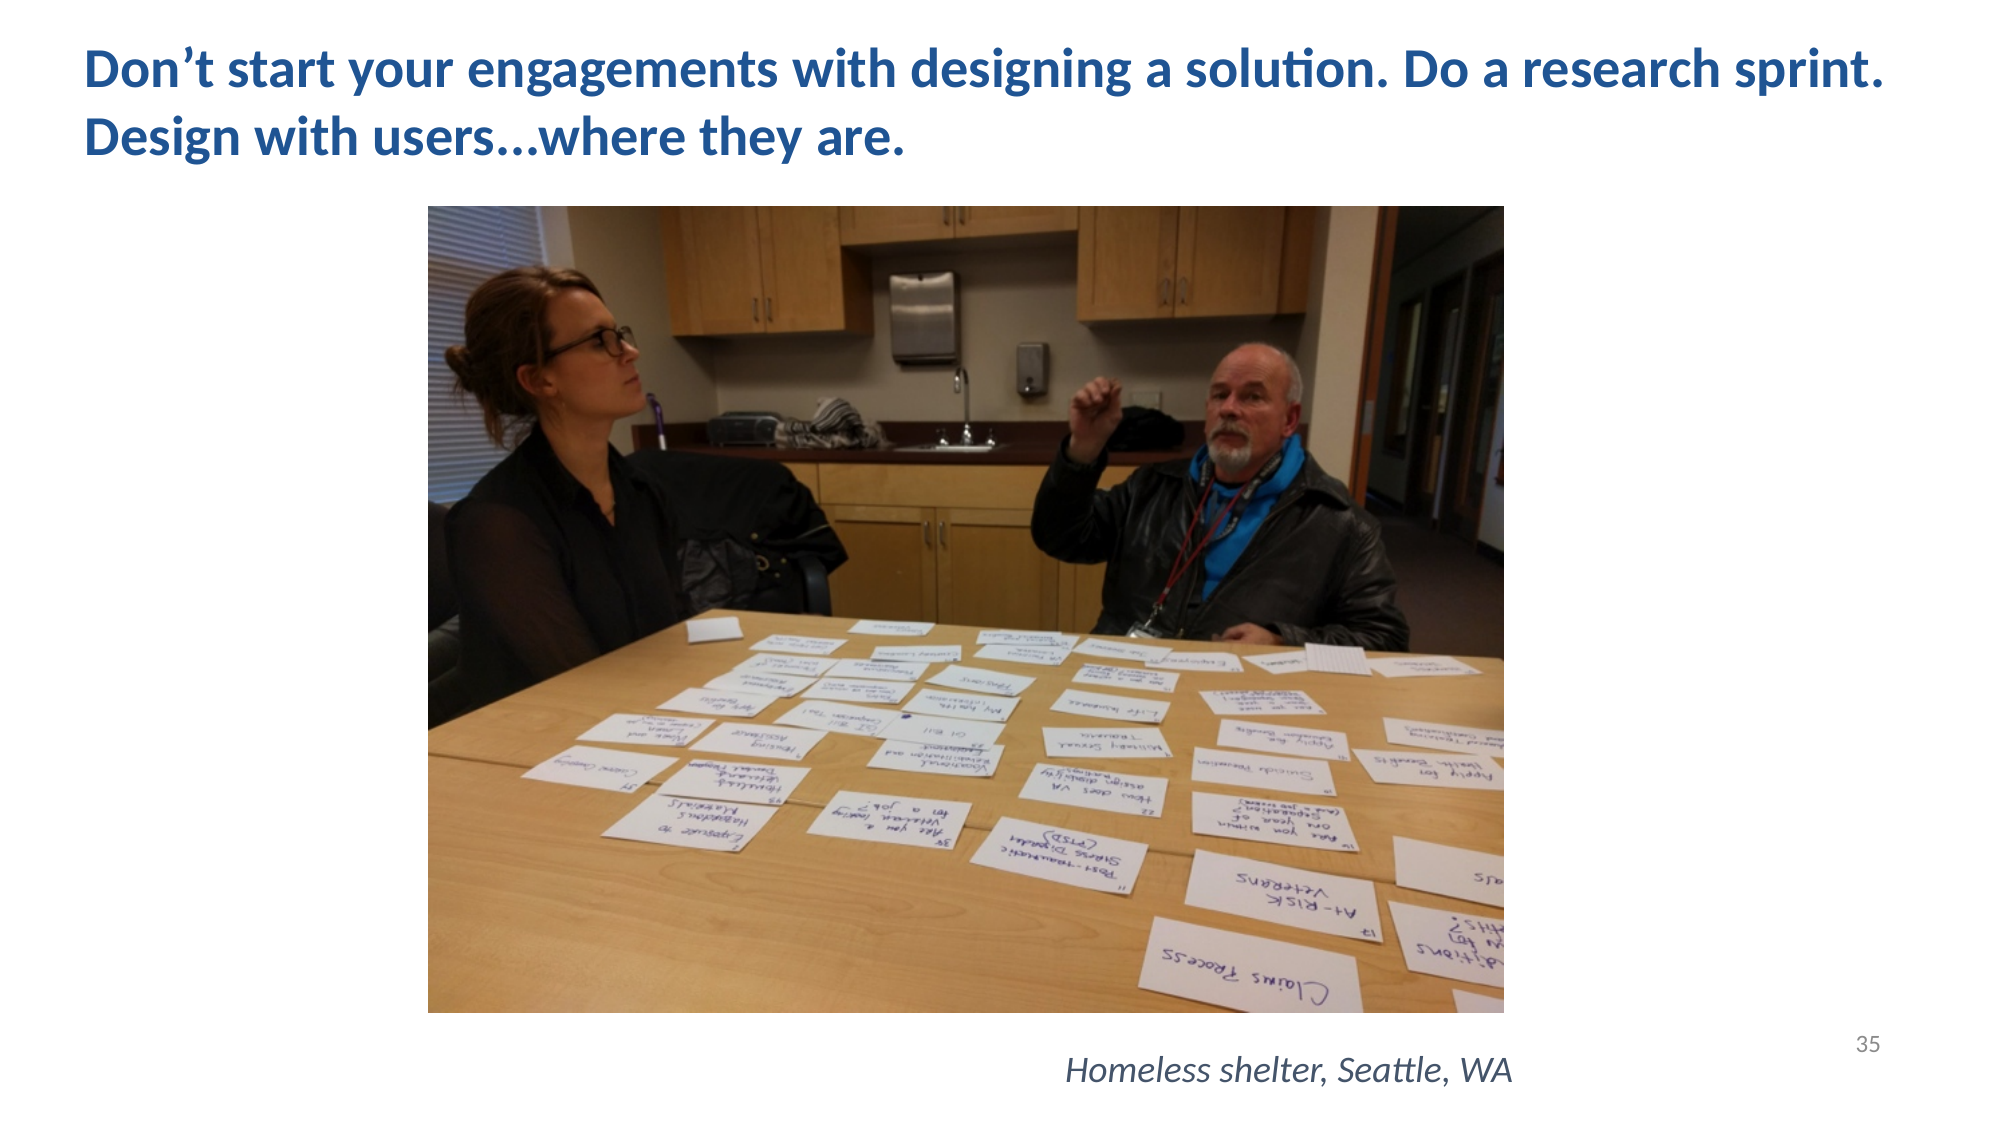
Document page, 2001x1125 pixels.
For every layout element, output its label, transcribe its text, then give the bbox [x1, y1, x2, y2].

title Don’t start your engagements with designing a solution. Do a research sprint. Design with users...where they are. [70, 24, 1930, 238]
text_box Homeless shelter, Seattle, WA [926, 1037, 1529, 1098]
picture [428, 206, 1504, 1013]
slide_number 35 [1446, 1012, 1897, 1073]
